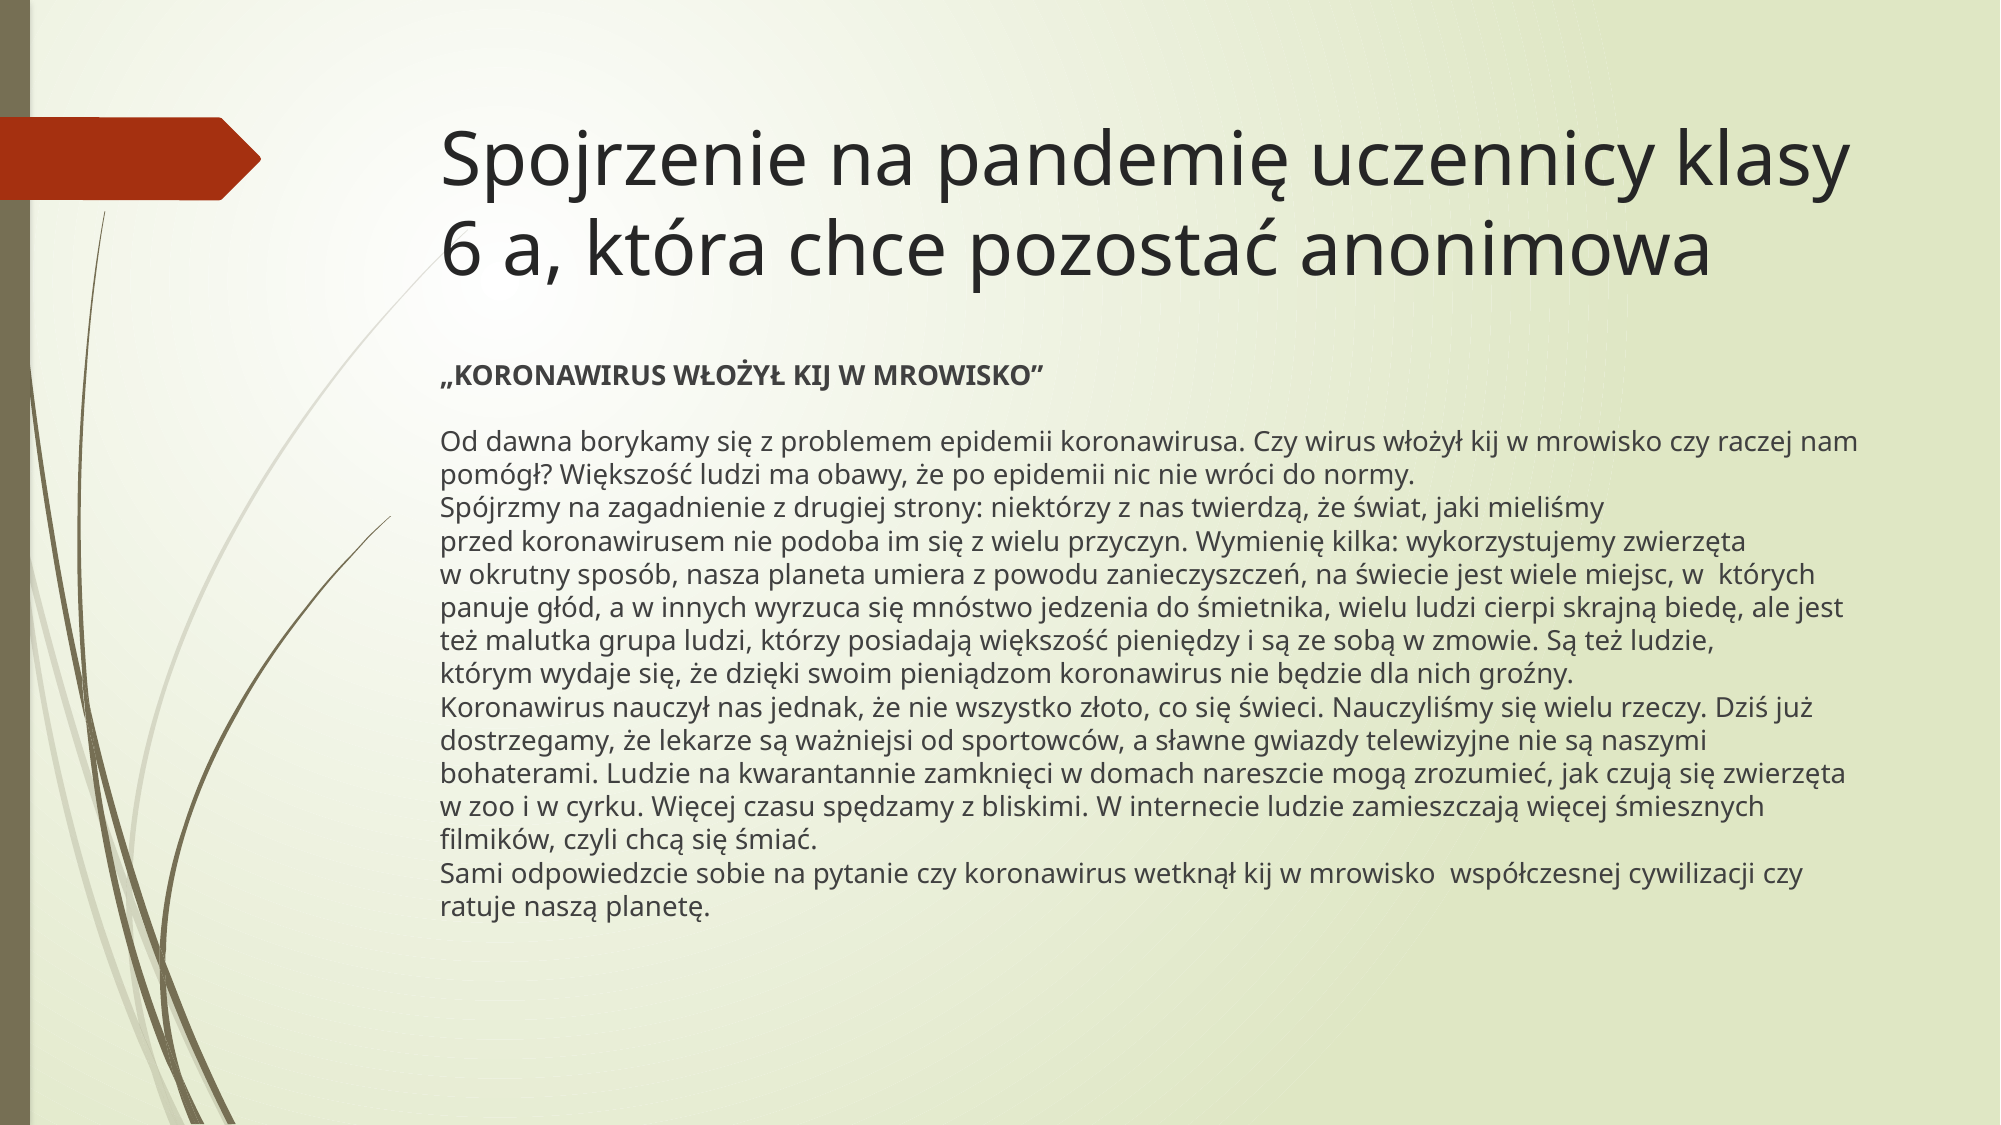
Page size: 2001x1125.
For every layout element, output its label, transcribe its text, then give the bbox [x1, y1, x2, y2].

list „KORONAWIRUS WŁOŻYŁ KIJ W MROWISKO” Od dawna borykamy się z problemem epidemii koronawirusa. Czy wirus włożył kij w mrowisko czy raczej nam pomógł? Większość ludzi ma obawy, że po epidemii nic nie wróci do normy. Spójrzmy na zagadnienie z drugiej strony: niektórzy z nas twierdzą, że świat, jaki mieliśmy przed koronawirusem nie podoba im się z wielu przyczyn. Wymienię kilka: wykorzystujemy zwierzęta w okrutny sposób, nasza planeta umiera z powodu zanieczyszczeń, na świecie jest wiele miejsc, w których panuje głód, a w innych wyrzuca się mnóstwo jedzenia do śmietnika, wielu ludzi cierpi skrajną biedę, ale jest też malutka grupa ludzi, którzy posiadają większość pieniędzy i są ze sobą w zmowie. Są też ludzie, którym wydaje się, że dzięki swoim pieniądzom koronawirus nie będzie dla nich groźny. Koronawirus nauczył nas jednak, że nie wszystko złoto, co się świeci. Nauczyliśmy się wielu rzeczy. Dziś już dostrzegamy, że lekarze są ważniejsi od sportowców, a sławne gwiazdy telewizyjne nie są naszymi bohaterami. Ludzie na kwarantannie zamknięci w domach nareszcie mogą zrozumieć, jak czują się zwierzęta w zoo i w cyrku. Więcej czasu spędzamy z bliskimi. W internecie ludzie zamieszczają więcej śmiesznych filmików, czyli chcą się śmiać. Sami odpowiedzcie sobie na pytanie czy koronawirus wetknął kij w mrowisko współczesnej cywilizacji czy ratuje naszą planetę. [424, 350, 1888, 970]
title Spojrzenie na pandemię uczennicy klasy 6 a, która chce pozostać anonimowa [425, 102, 1888, 313]
